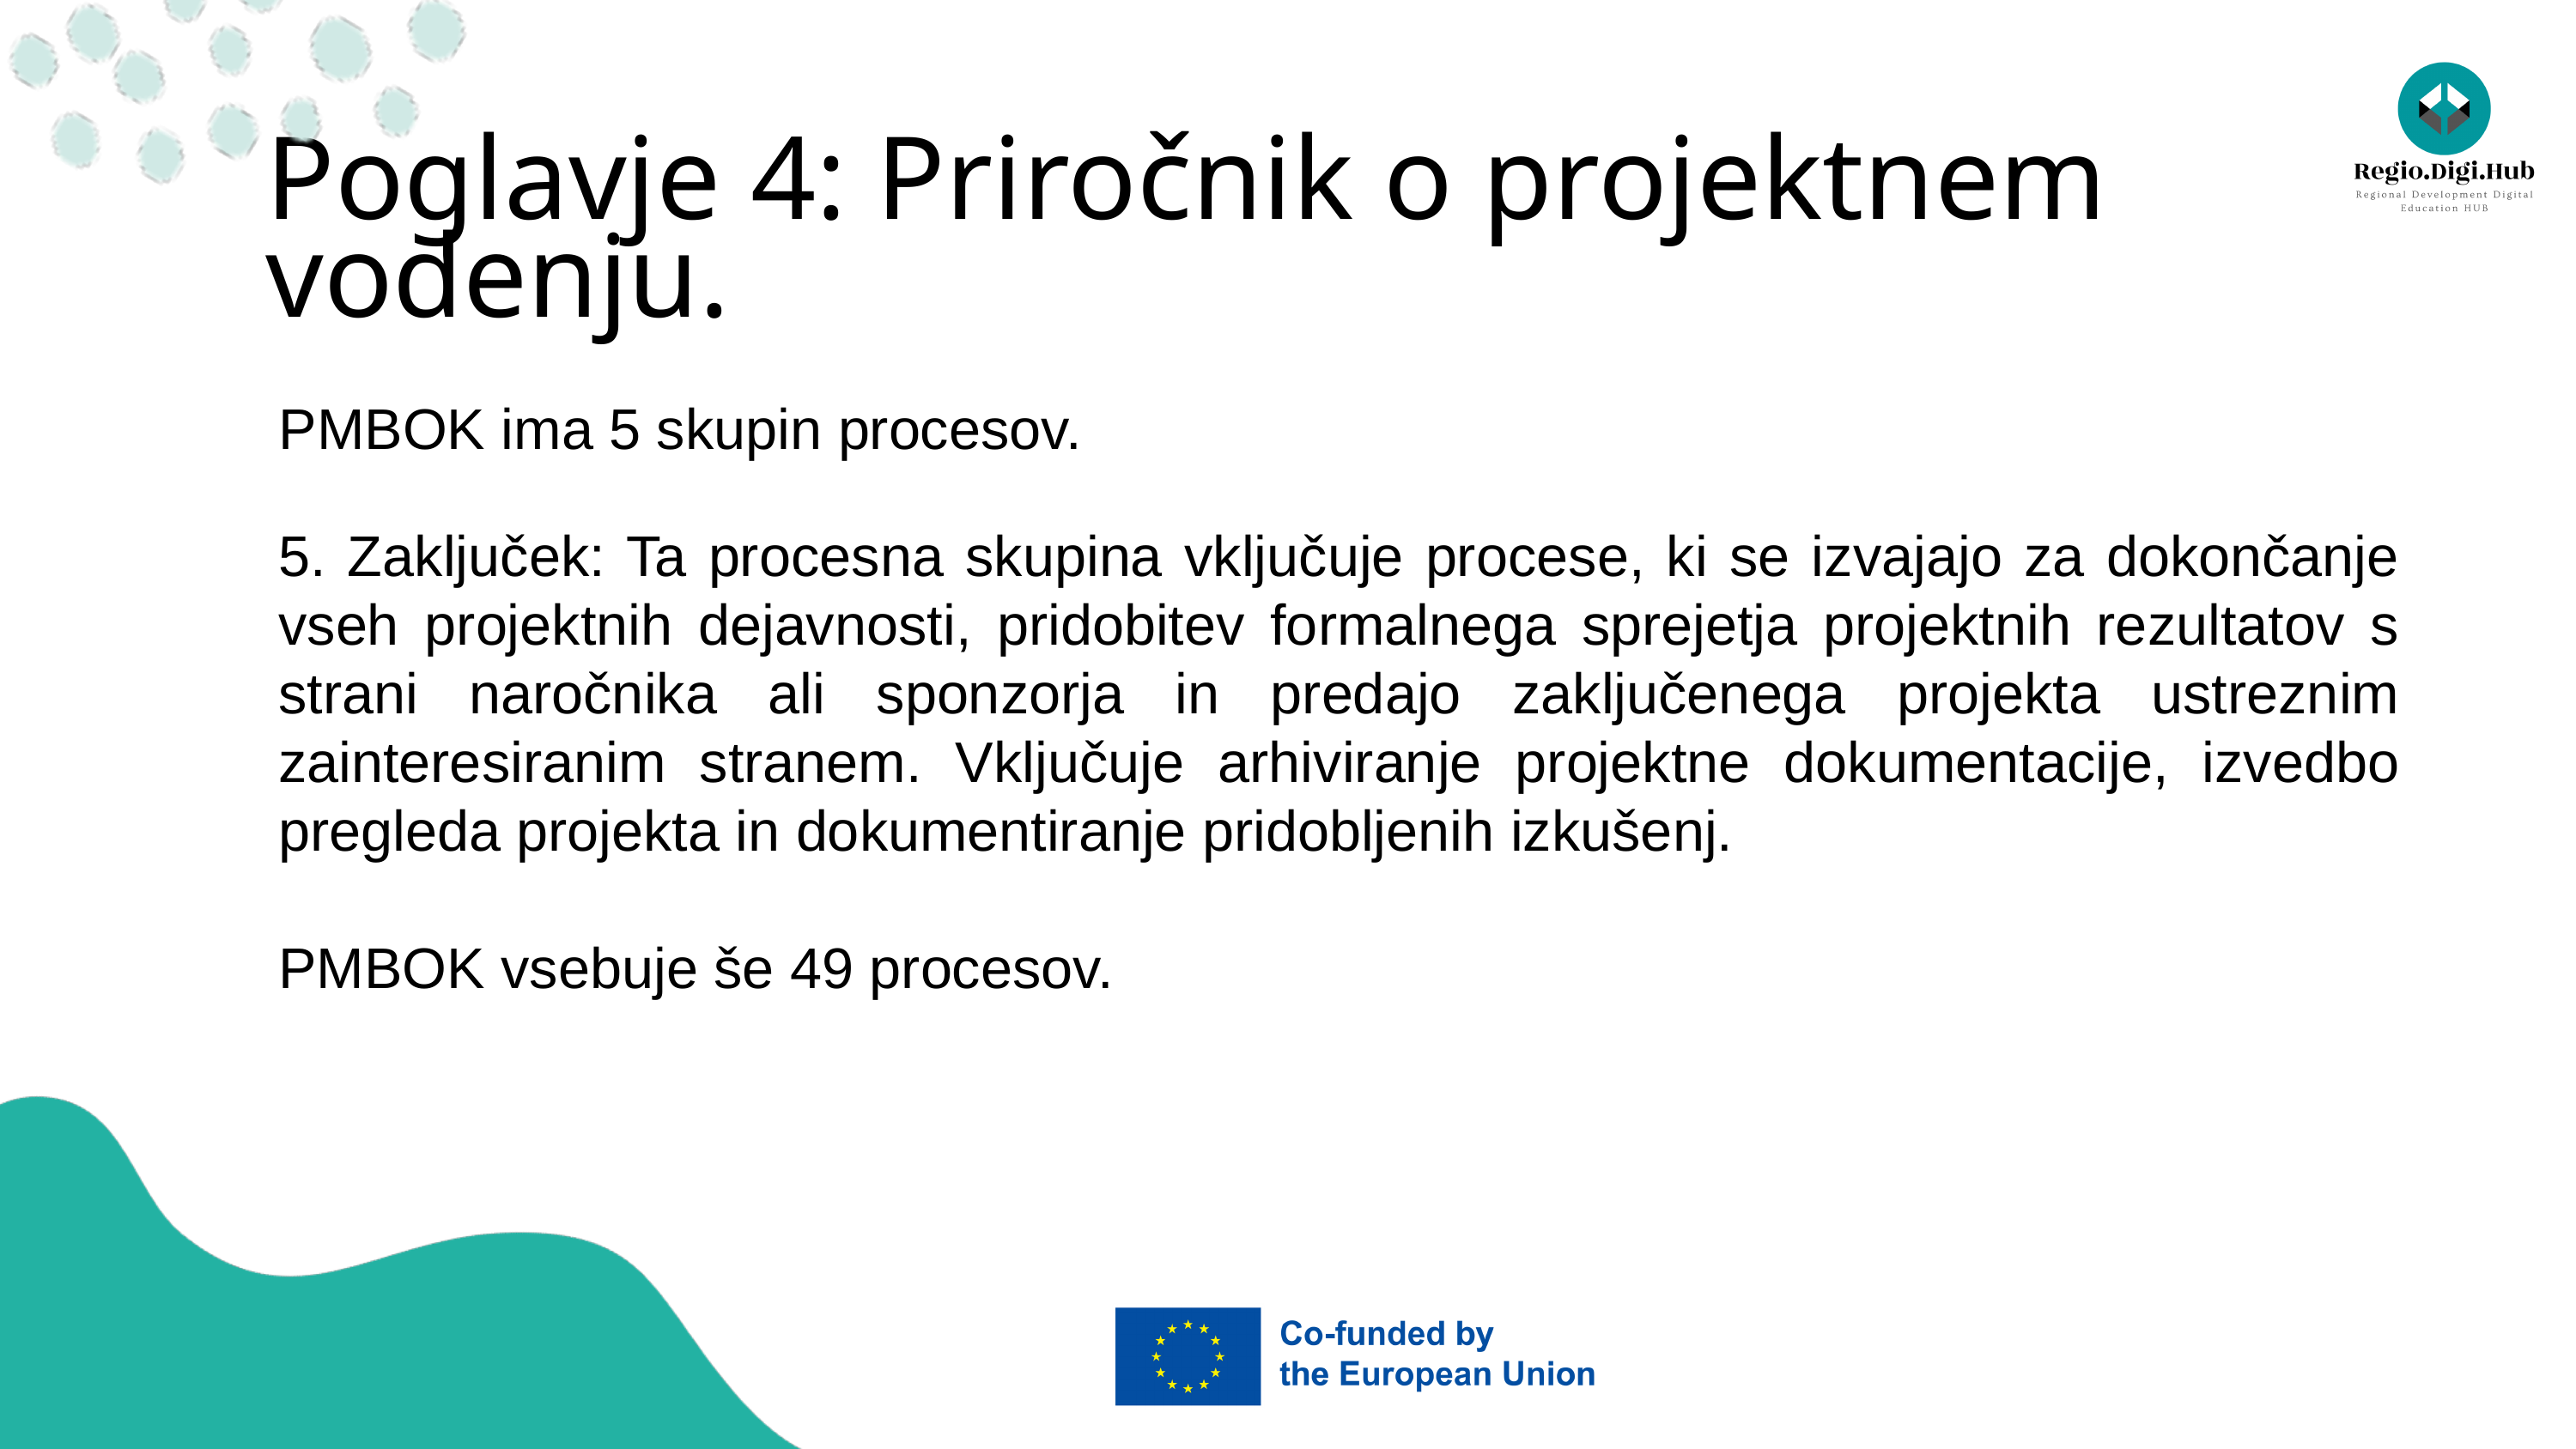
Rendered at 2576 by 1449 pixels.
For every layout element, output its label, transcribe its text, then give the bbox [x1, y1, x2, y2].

text_box Poglavje 4: Priročnik o projektnem vodenju. [265, 144, 2268, 438]
picture [0, 0, 489, 306]
text_box PMBOK ima 5 skupin procesov. [278, 391, 2462, 461]
picture [0, 994, 1631, 1449]
text_box 5. Zaključek: Ta procesna skupina vključuje procese, ki se izvajajo za dokončanje vseh projektnih dejavnosti, pridobitev formalnega sprejetja projektnih rezultatov s strani naročnika ali sponzorja in predajo zaključenega projekta ustreznim zainteresiranim stranem. Vključuje arhiviranje projektne dokumentacije, izvedbo pregleda projekta in dokumentiranje pridobljenih izkušenj. PMBOK vsebuje še 49 procesov. [265, 512, 2414, 1007]
picture [2312, 0, 2576, 264]
